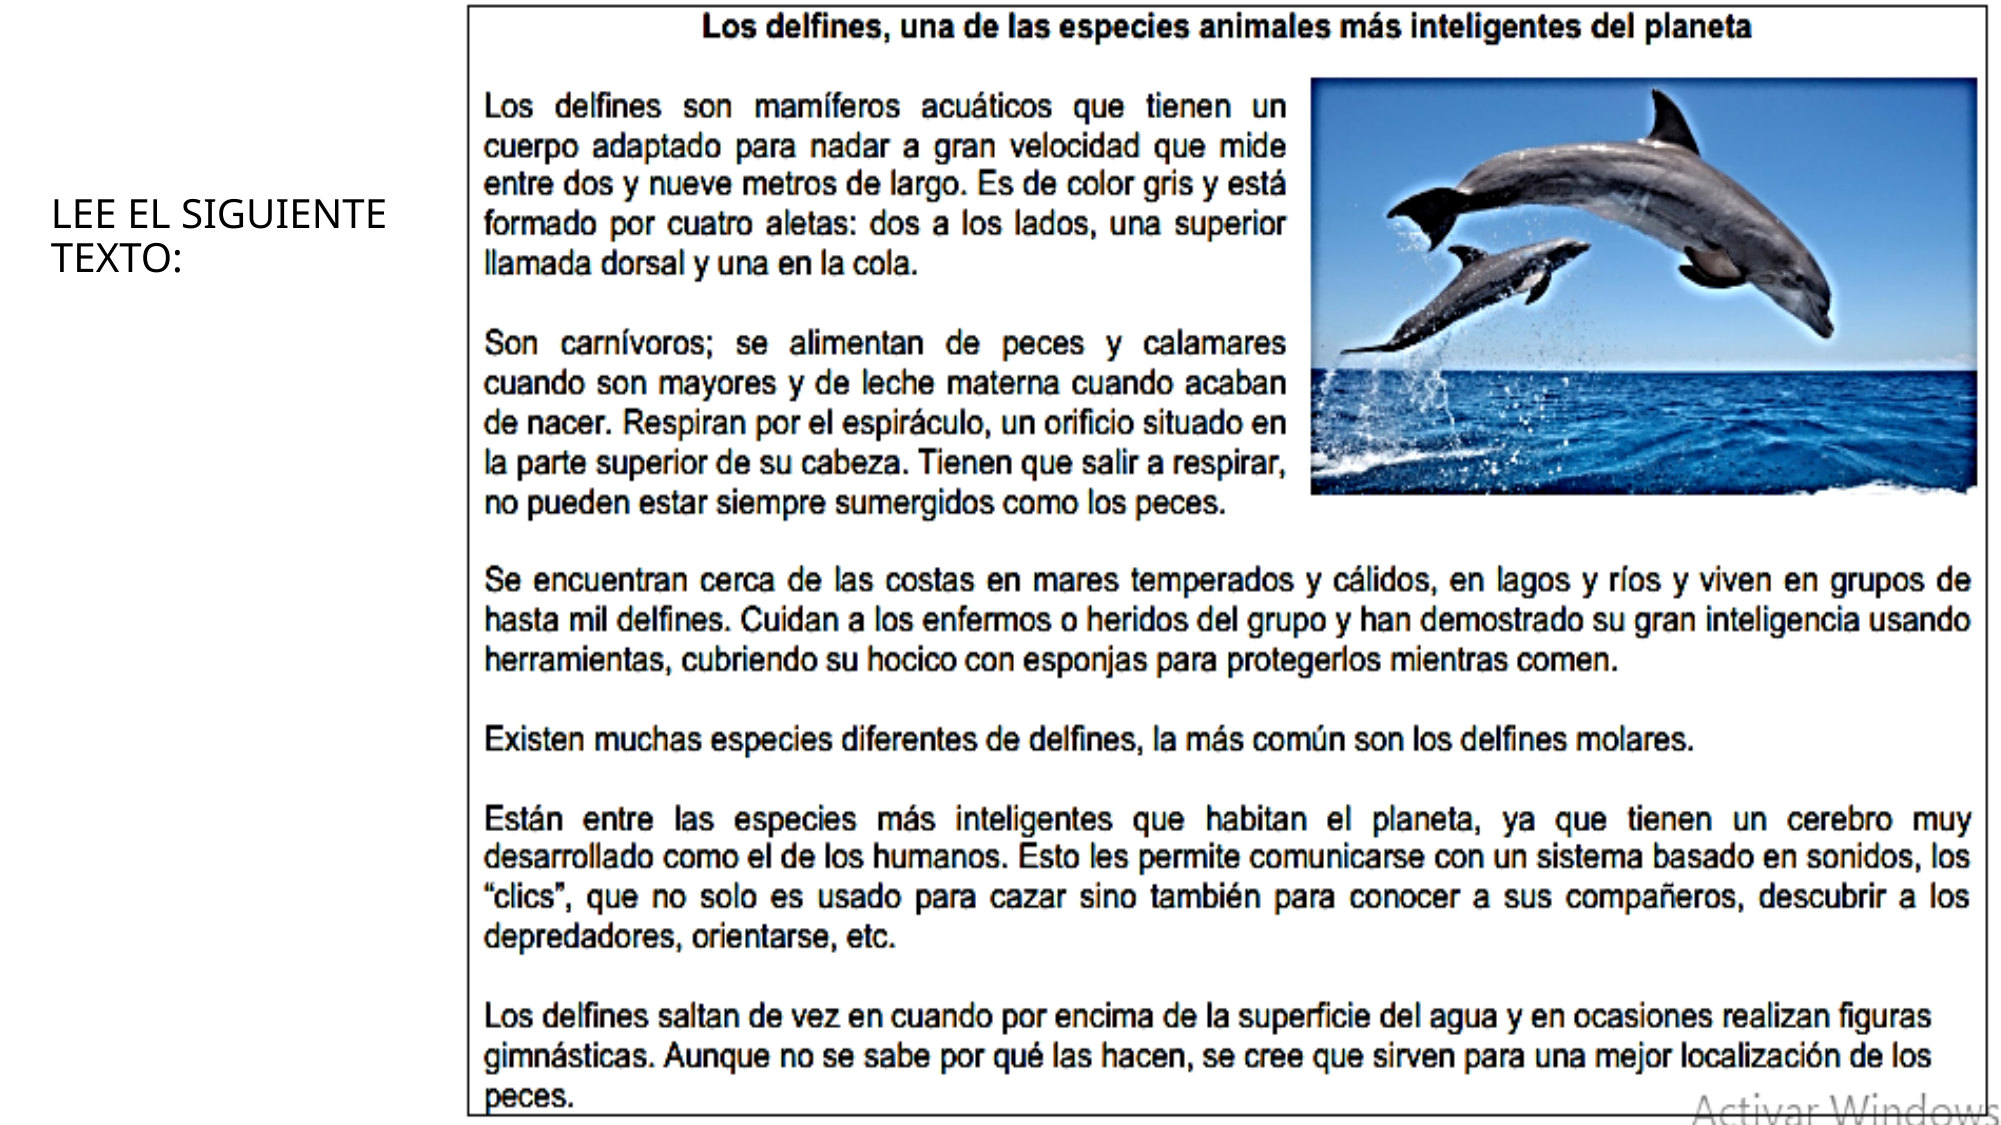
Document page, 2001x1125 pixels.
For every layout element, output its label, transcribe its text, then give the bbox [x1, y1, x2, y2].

title LEE EL SIGUIENTE TEXTO: [35, 185, 439, 290]
picture [461, 0, 2001, 1125]
